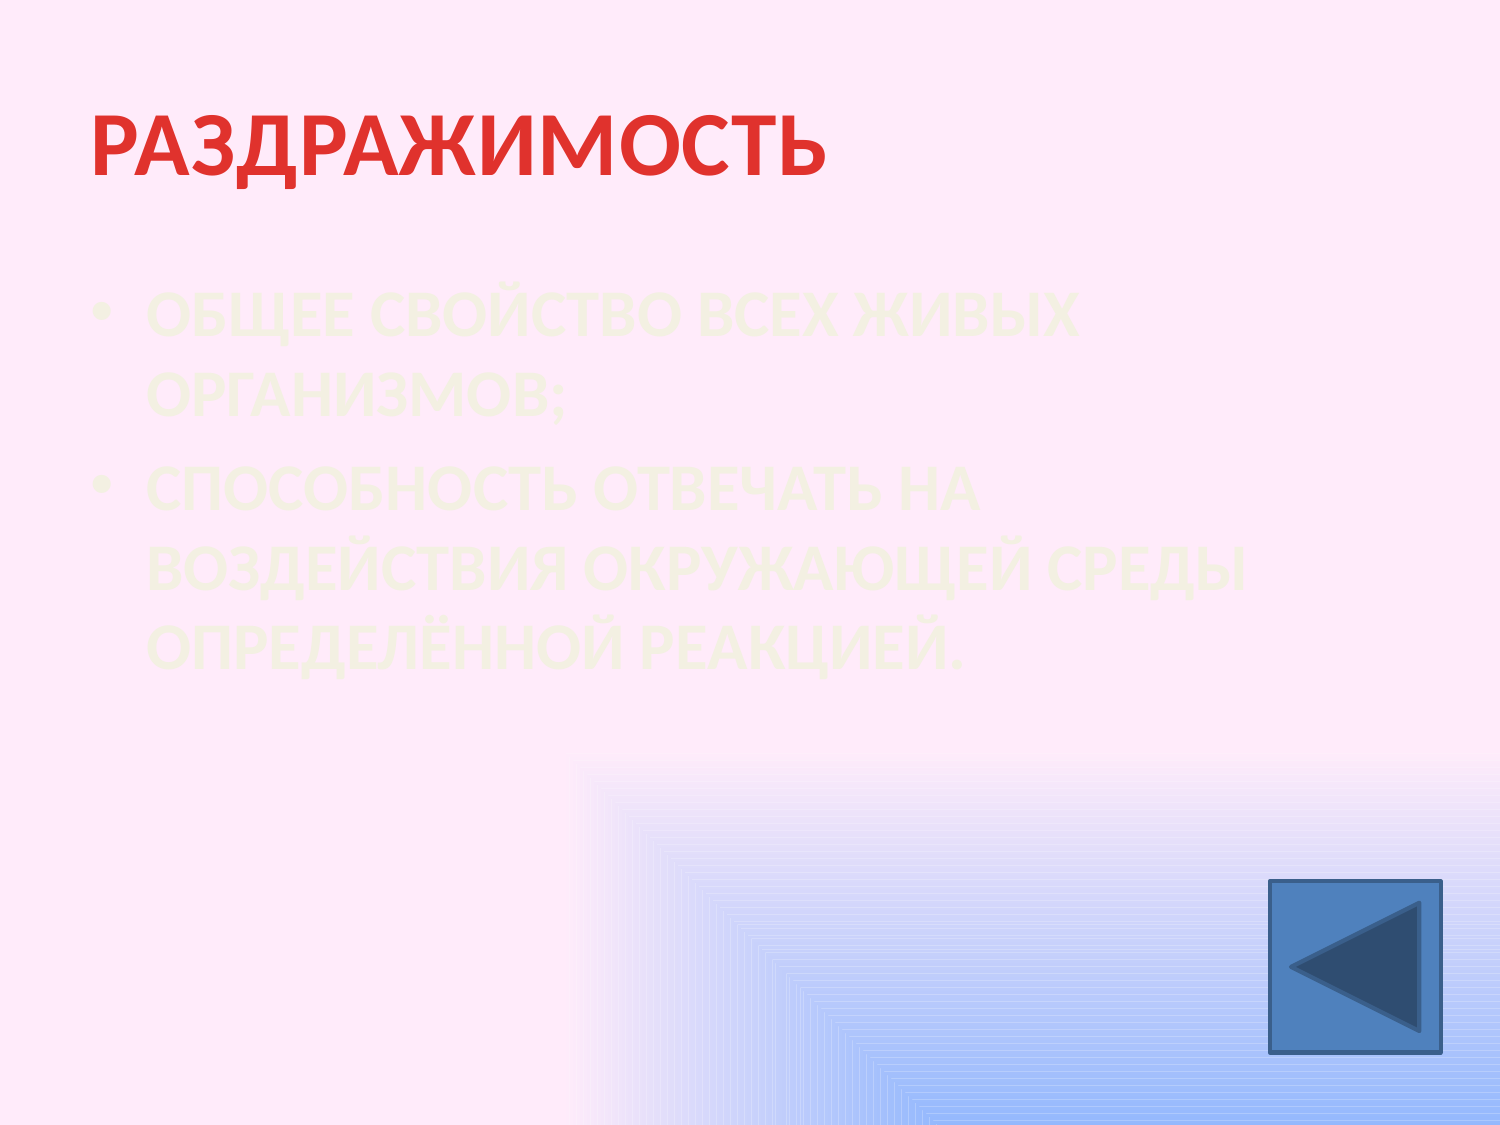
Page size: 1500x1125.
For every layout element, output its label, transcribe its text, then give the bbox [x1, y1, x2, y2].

list ОБЩЕЕ СВОЙСТВО ВСЕХ ЖИВЫХ ОРГАНИЗМОВ; СПОСОБНОСТЬ ОТВЕЧАТЬ НА ВОЗДЕЙСТВИЯ ОКРУЖАЮЩЕЙ СРЕДЫ ОПРЕДЕЛЁННОЙ РЕАКЦИЕЙ. [75, 262, 1425, 1005]
title РАЗДРАЖИМОСТЬ [75, 45, 1425, 233]
text_box [1268, 879, 1443, 1055]
